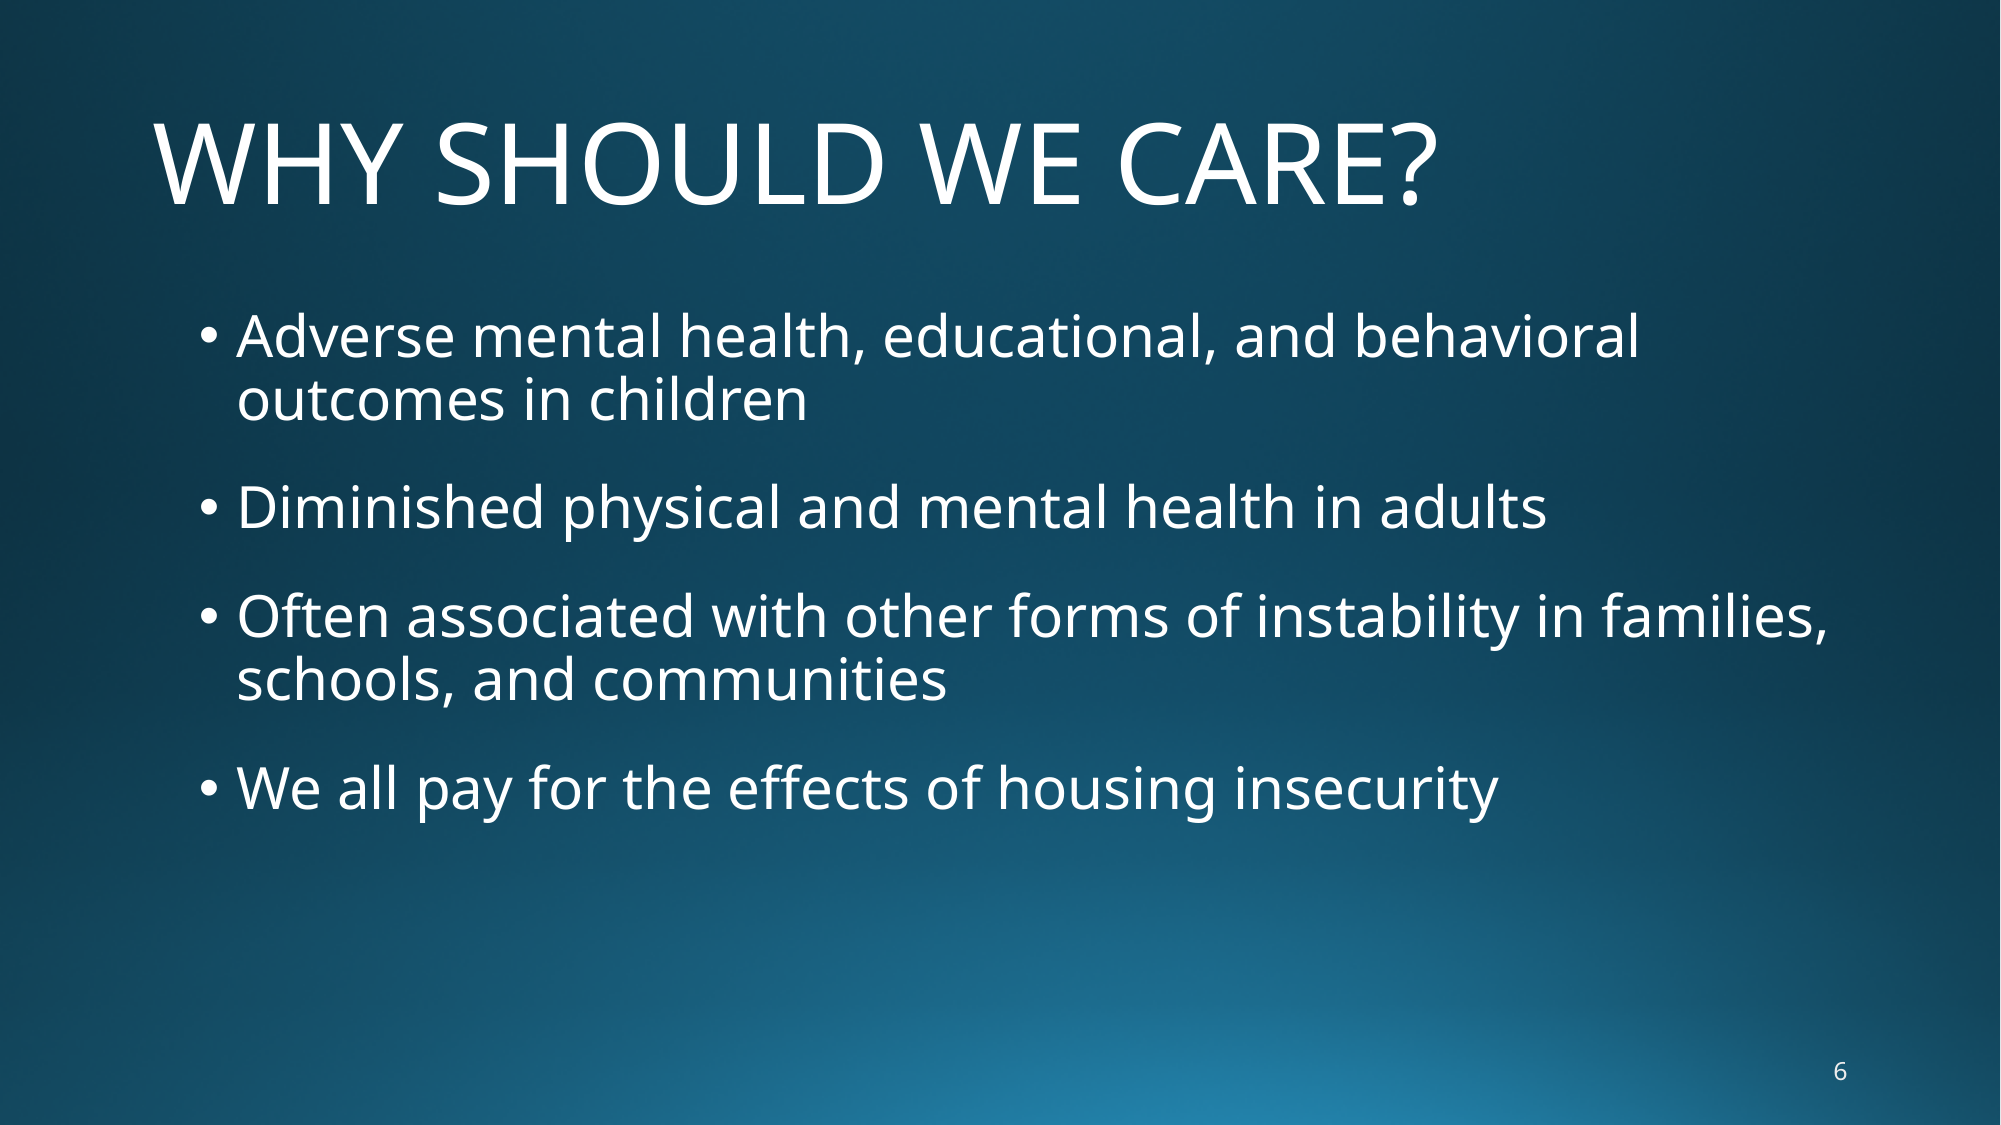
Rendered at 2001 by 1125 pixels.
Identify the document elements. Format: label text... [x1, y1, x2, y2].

title WHY SHOULD WE CARE? [137, 59, 1863, 278]
list Adverse mental health, educational, and behavioral outcomes in children Diminished physical and mental health in adults Often associated with other forms of instability in families, schools, and communities We all pay for the effects of housing insecurity [183, 299, 1863, 1014]
picture [0, 0, 2001, 1125]
slide_number 6 [1412, 1042, 1863, 1103]
